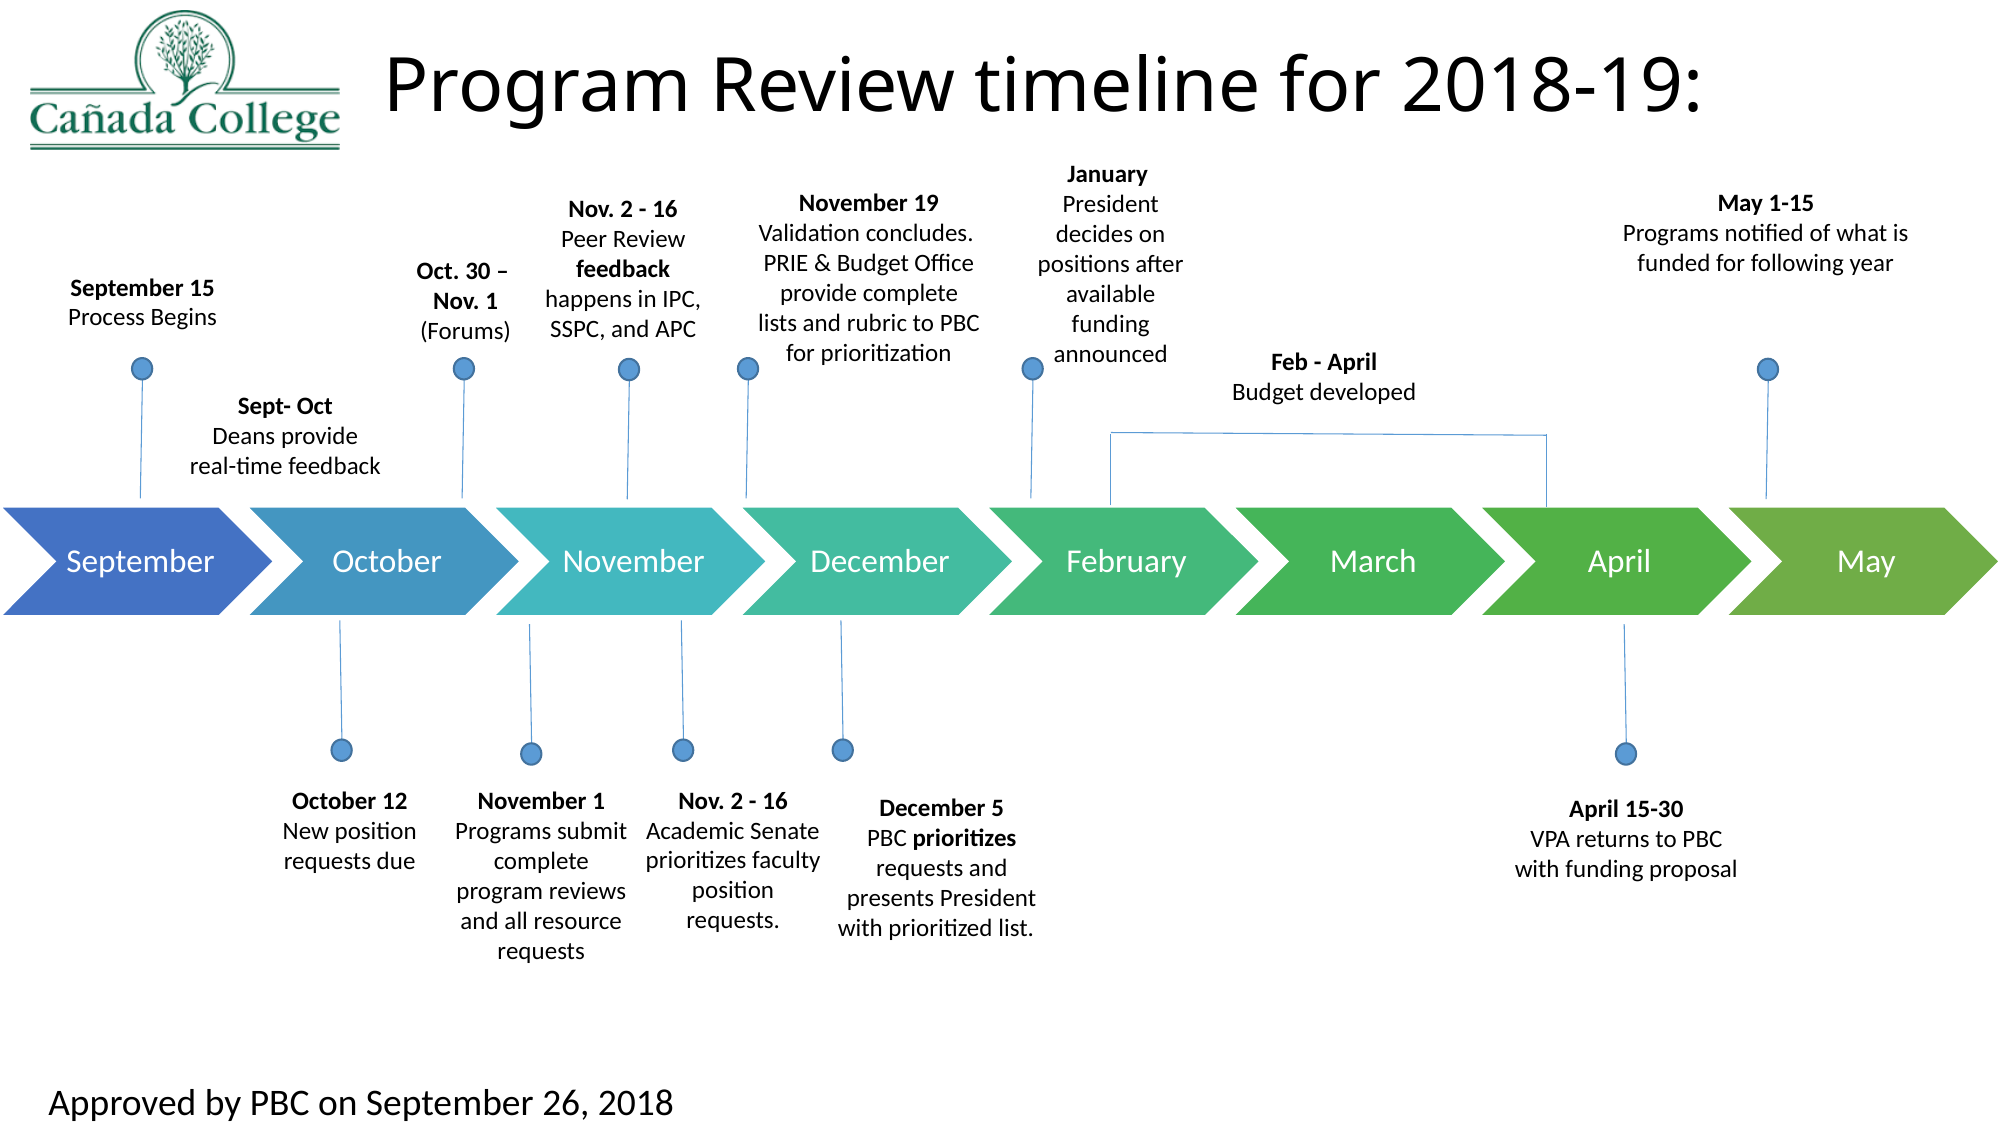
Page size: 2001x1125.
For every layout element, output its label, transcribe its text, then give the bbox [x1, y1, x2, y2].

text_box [673, 620, 694, 761]
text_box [1110, 432, 1547, 436]
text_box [1757, 358, 1779, 500]
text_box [453, 358, 475, 499]
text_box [737, 358, 759, 499]
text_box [618, 358, 640, 500]
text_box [0, 24, 2000, 1099]
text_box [1615, 624, 1637, 765]
picture [30, 10, 340, 150]
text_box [521, 624, 542, 765]
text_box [1022, 358, 1043, 499]
text_box Approved by PBC on September 26, 2018 [33, 1099, 690, 1125]
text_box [832, 620, 853, 761]
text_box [131, 358, 153, 499]
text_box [331, 620, 352, 761]
